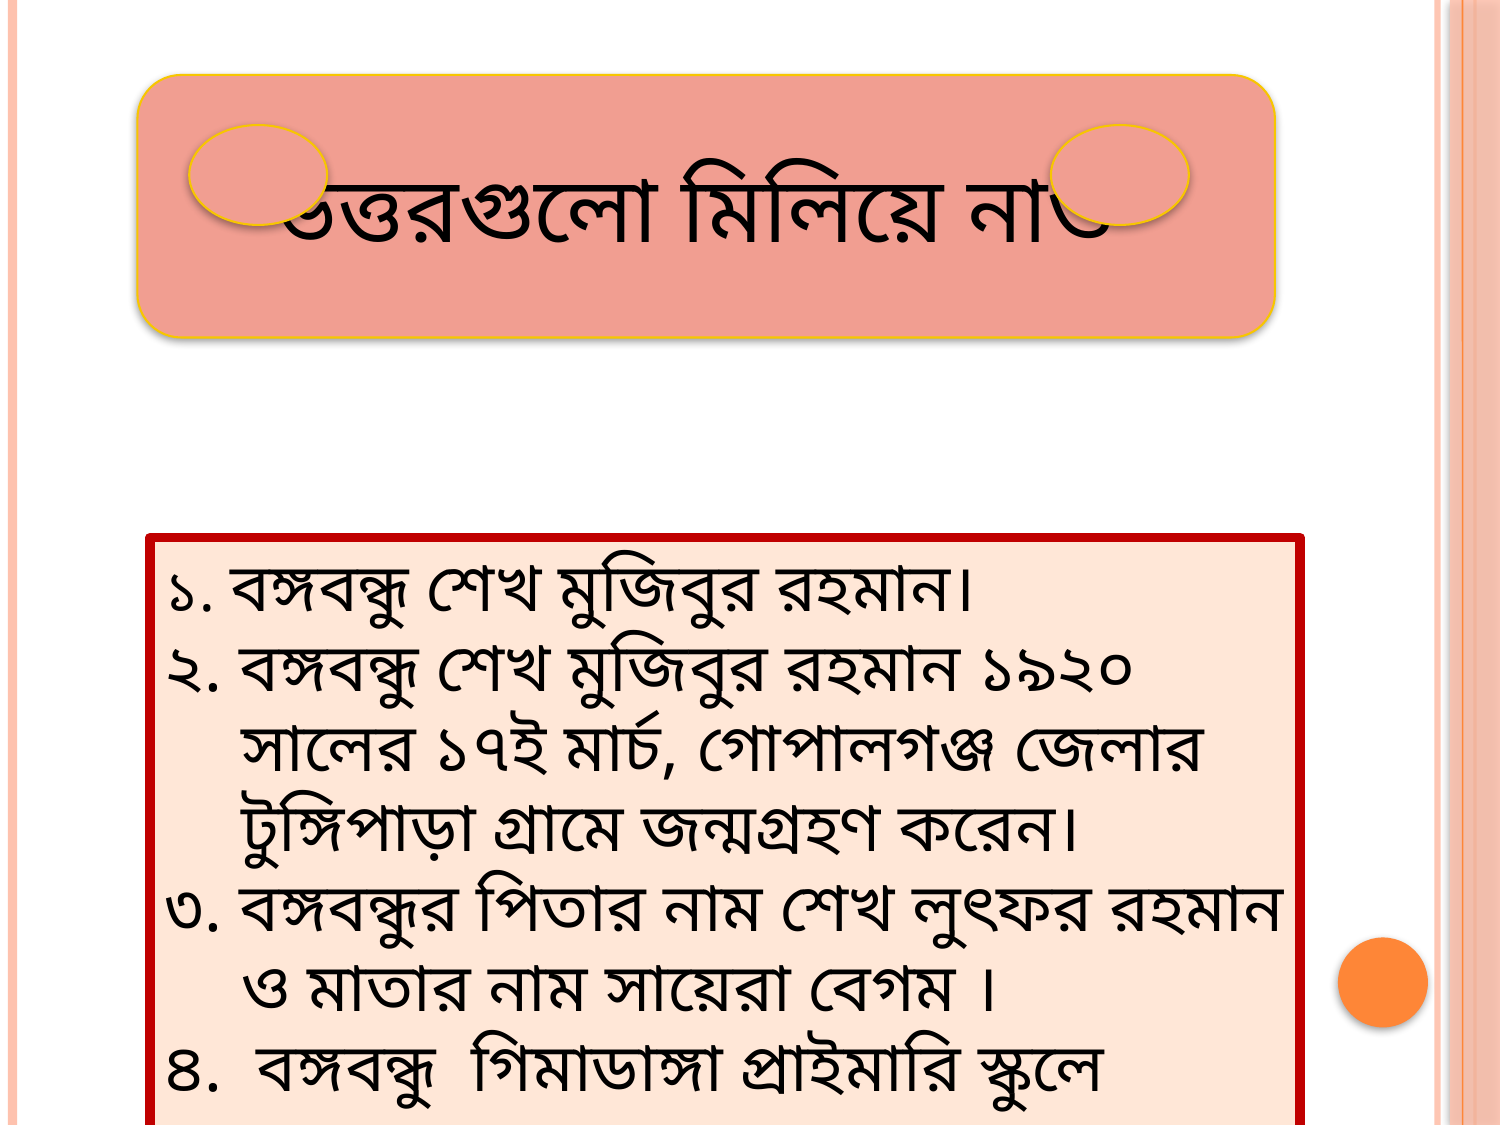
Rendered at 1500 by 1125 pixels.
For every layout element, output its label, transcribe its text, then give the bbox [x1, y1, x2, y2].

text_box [136, 74, 1276, 338]
text_box ১. বঙ্গবন্ধু শেখ মুজিবুর রহমান। ২. বঙ্গবন্ধু শেখ মুজিবুর রহমান ১৯২০ সালের ১৭ই মার্চ, গোপালগঞ্জ জেলার টুঙ্গিপাড়া গ্রামে জন্মগ্রহণ করেন। ৩. বঙ্গবন্ধুর পিতার নাম শেখ লুৎফর রহমান ও মাতার নাম সায়েরা বেগম । ৪. বঙ্গবন্ধু গিমাডাঙ্গা প্রাইমারি স্কুলে লেখাপড়া করেন। [150, 537, 1300, 1125]
